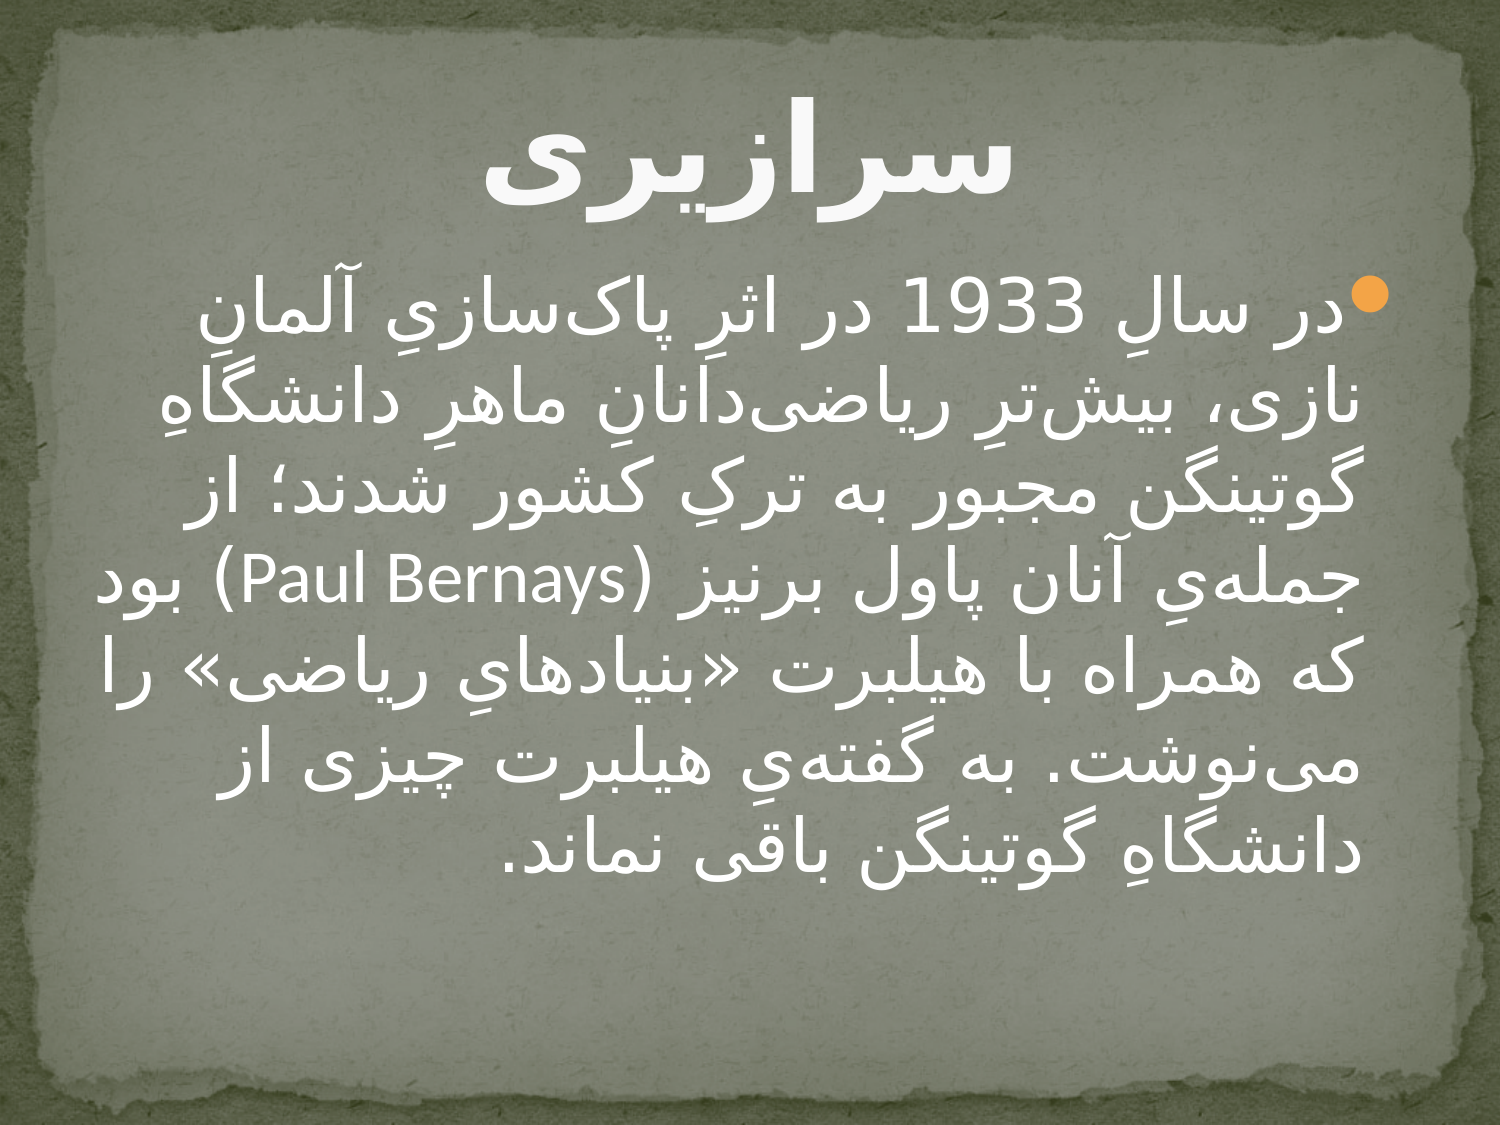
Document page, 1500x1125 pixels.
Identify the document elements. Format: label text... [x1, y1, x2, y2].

title سرازیری [74, 24, 1425, 225]
list در سالِ 1933 در اثرِ پاک‌سازیِ آلمانِ نازی، بیش‌ترِ ریاضی‌دانانِ ماهرِ دانشگاهِ گوتینگن مجبور به ترکِ کشور شدند؛ از جمله‌یِ آنان پاول برنیز (Paul Bernays) بود که همراه با هیلبرت «بنیادهایِ ریاضی» را می‌نوشت. به گفته‌یِ هیلبرت چیزی از دانشگاهِ گوتینگن باقی نماند. [75, 249, 1425, 1075]
